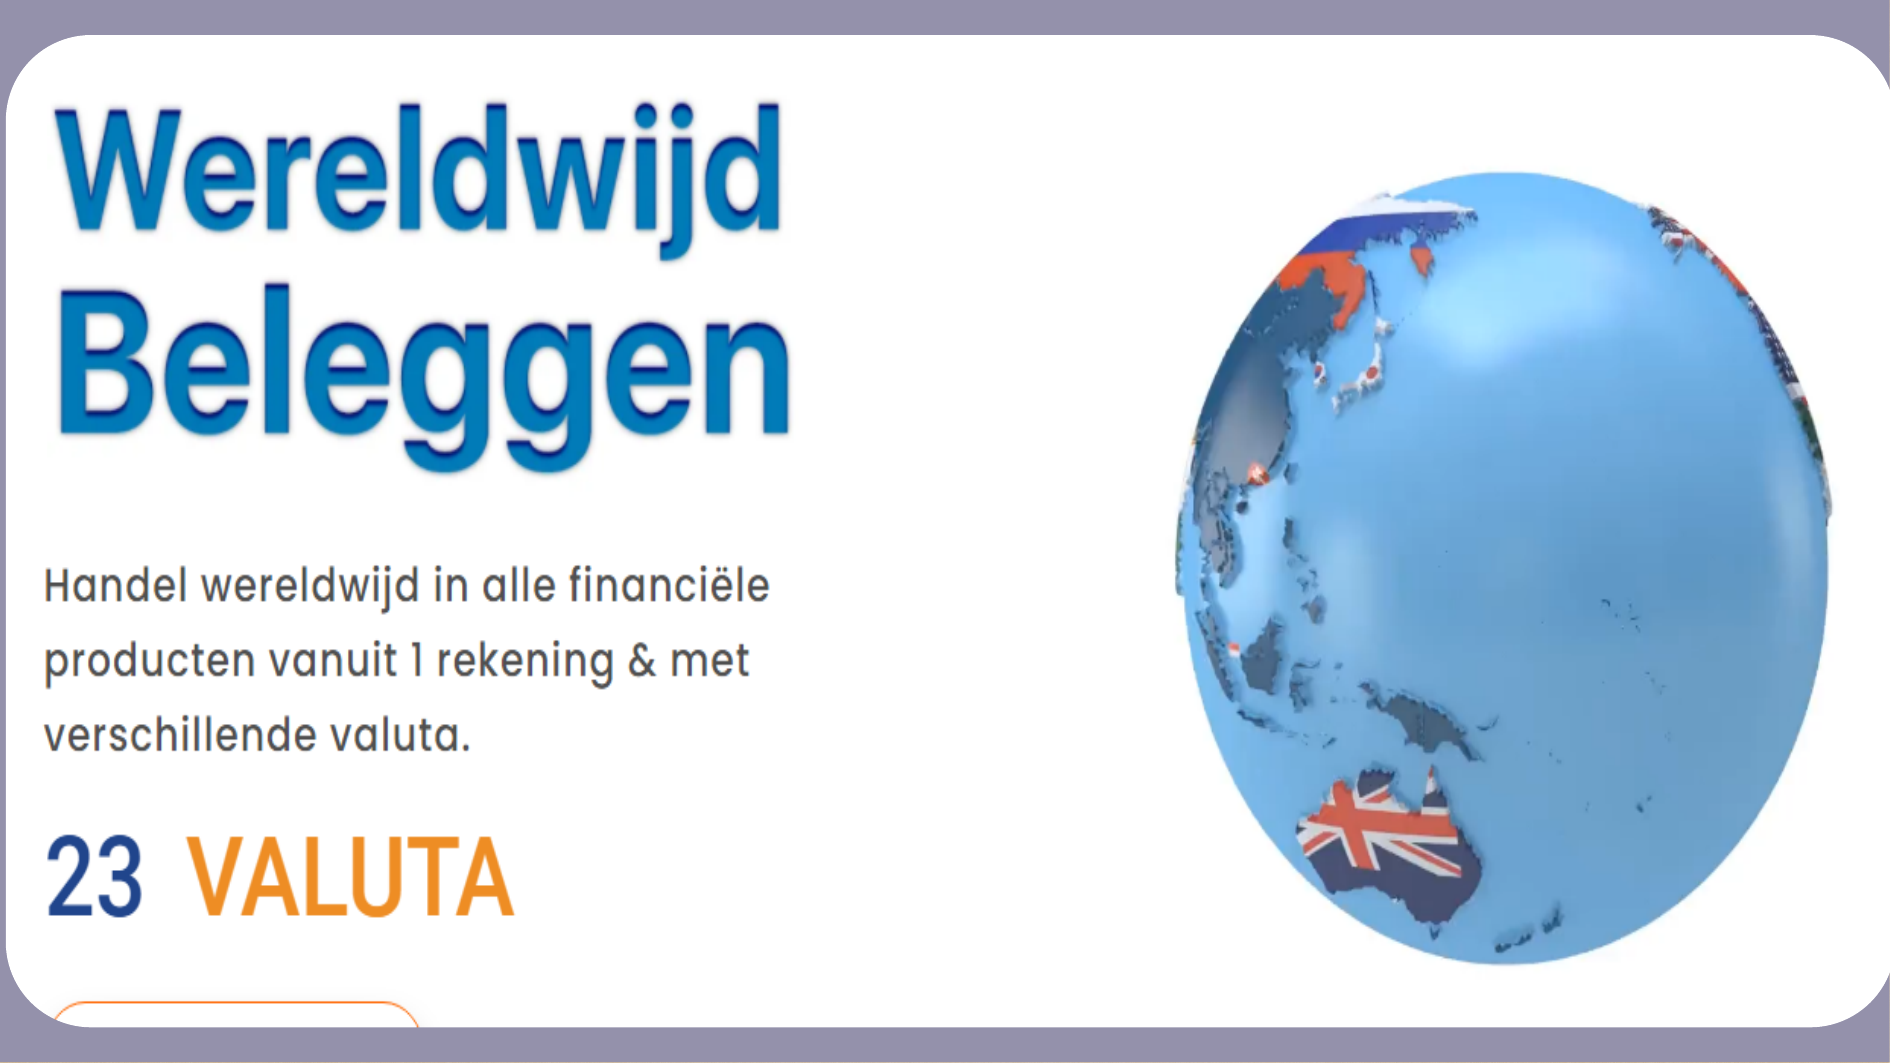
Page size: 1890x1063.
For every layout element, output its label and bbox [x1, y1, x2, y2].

picture [5, 34, 1890, 1028]
text_box [0, 0, 1890, 1063]
